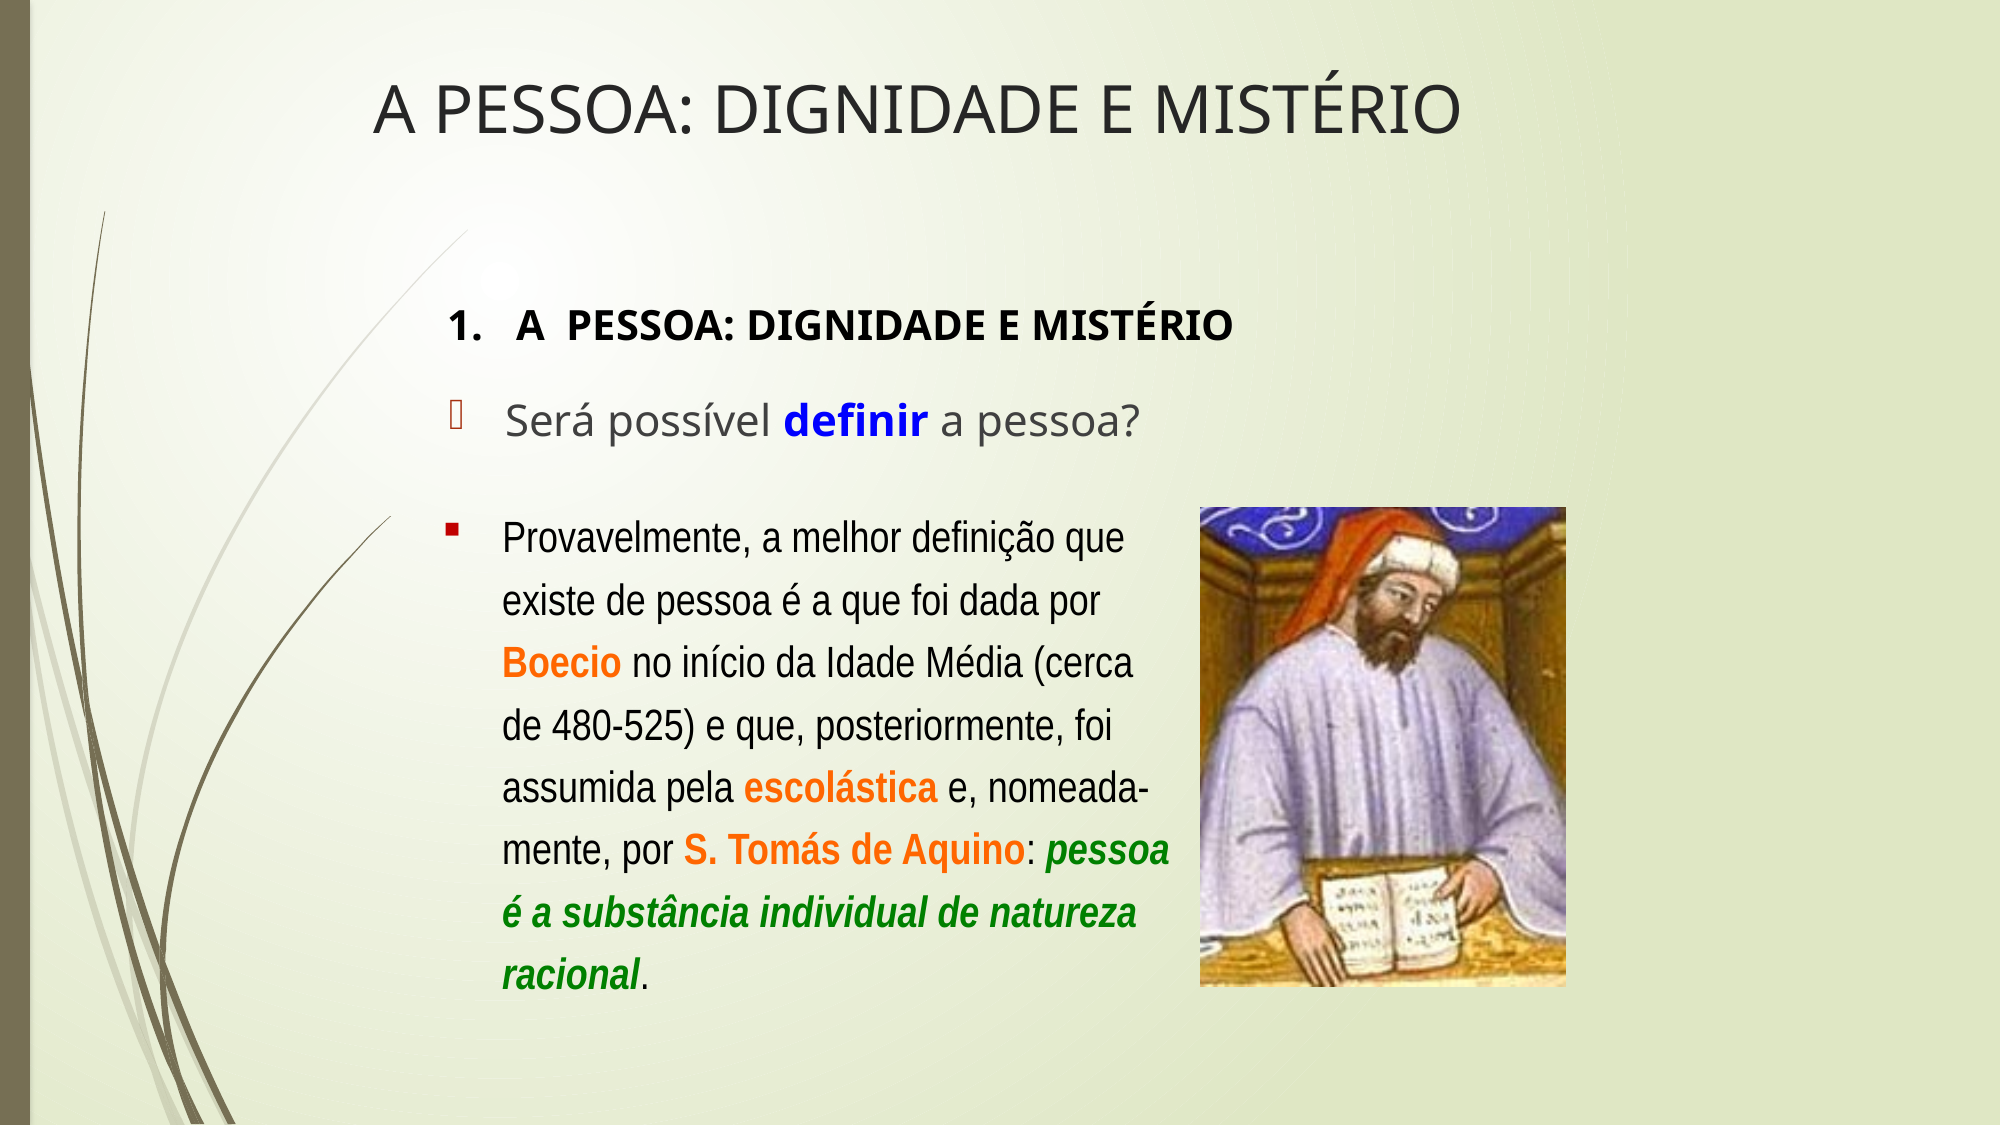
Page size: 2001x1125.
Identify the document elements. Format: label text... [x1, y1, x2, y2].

text_box Provavelmente, a melhor definição que existe de pessoa é a que foi dada por Boecio no início da Idade Média (cerca de 480-525) e que, posteriormente, foi assumida pela escolástica e, nomeada- mente, por S. Tomás de Aquino: pessoa é a substância individual de natureza racional. [427, 491, 1626, 1006]
text_box 1. A PESSOA: DIGNIDADE E MISTÉRIO [433, 291, 1591, 357]
list Será possível definir a pessoa? [433, 385, 1674, 456]
title A PESSOA: DIGNIDADE E MISTÉRIO [340, 59, 1556, 190]
picture [1200, 507, 1566, 987]
